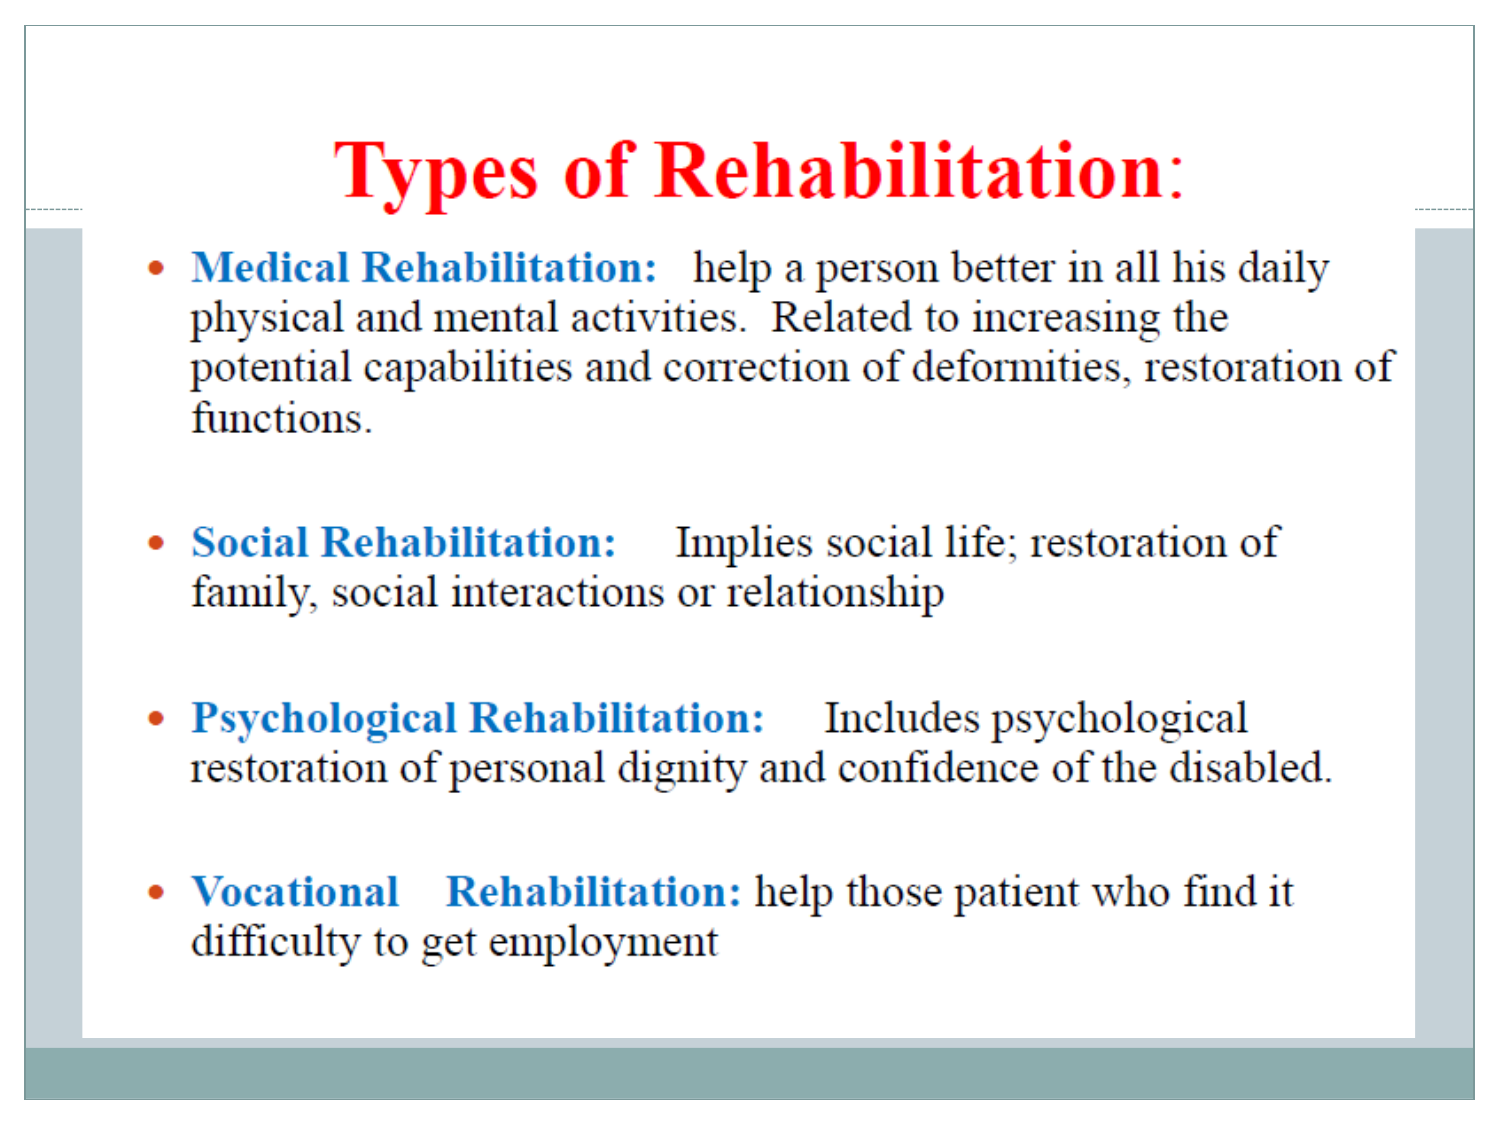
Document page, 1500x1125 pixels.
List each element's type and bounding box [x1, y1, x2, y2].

picture [81, 87, 1416, 1038]
